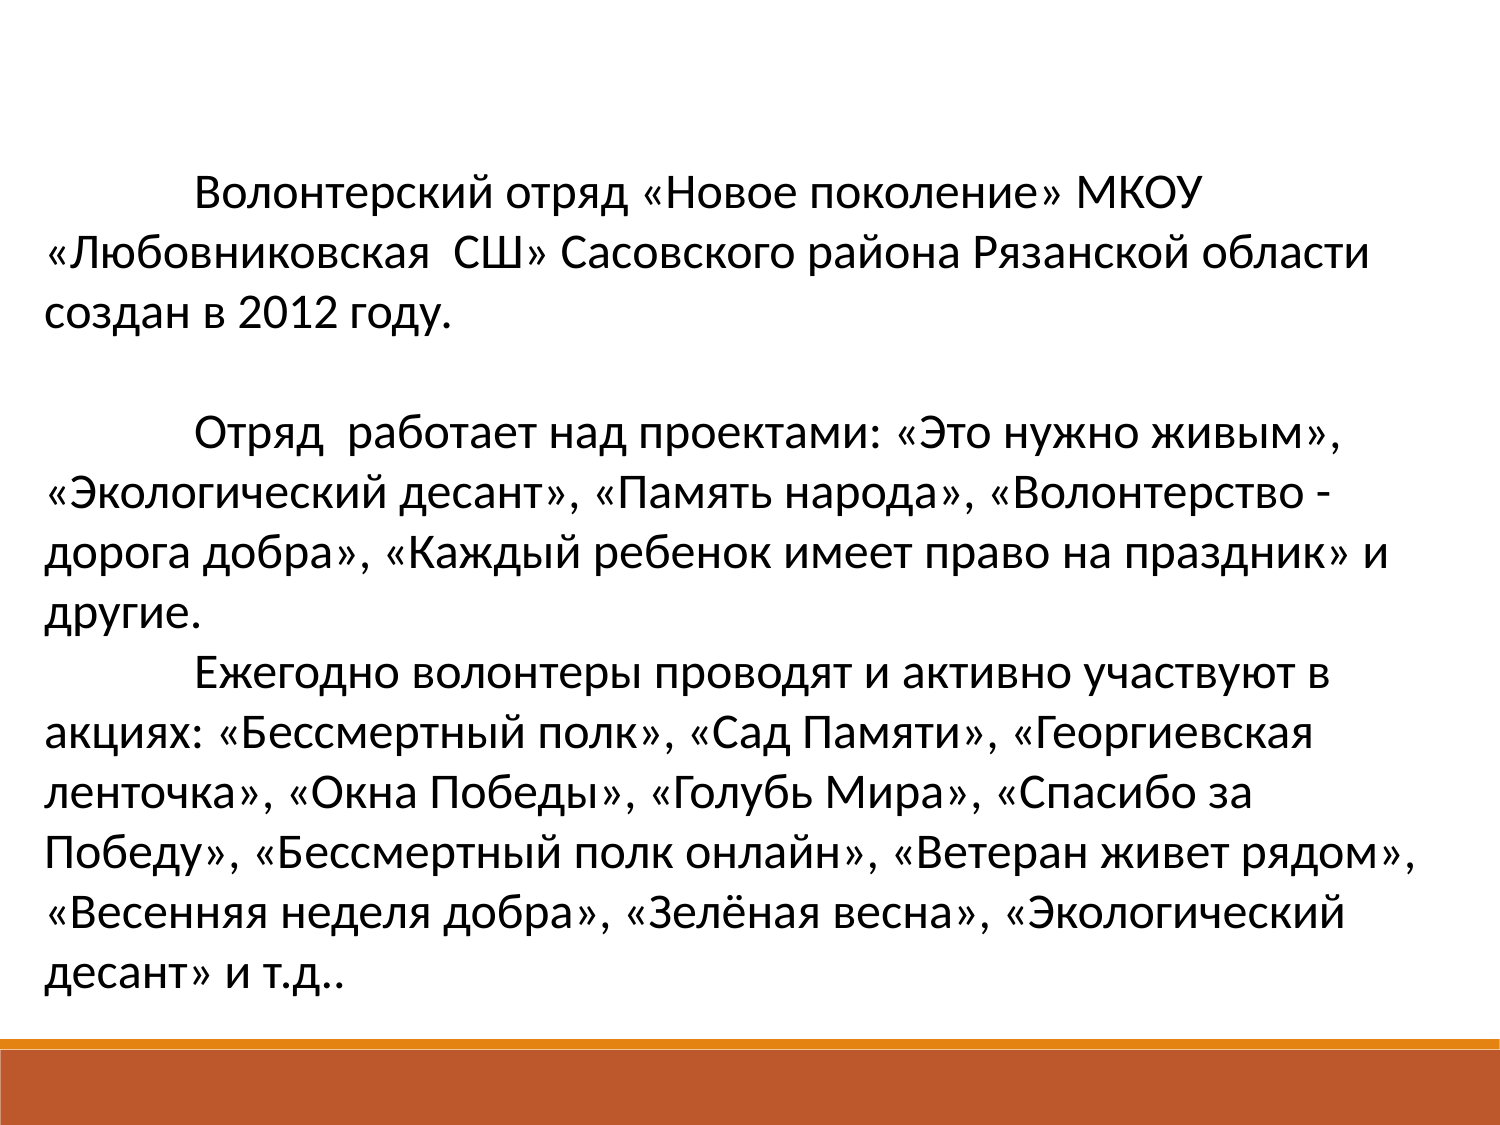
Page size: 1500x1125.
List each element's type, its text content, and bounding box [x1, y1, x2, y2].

text_box Волонтерский отряд «Новое поколение» МКОУ «Любовниковская СШ» Сасовского района Рязанской области создан в 2012 году. Отряд работает над проектами: «Это нужно живым», «Экологический десант», «Память народа», «Волонтерство - дорога добра», «Каждый ребенок имеет право на праздник» и другие. Ежегодно волонтеры проводят и активно участвуют в акциях: «Бессмертный полк», «Сад Памяти», «Георгиевская ленточка», «Окна Победы», «Голубь Мира», «Спасибо за Победу», «Бессмертный полк онлайн», «Ветеран живет рядом», «Весенняя неделя добра», «Зелёная весна», «Экологический десант» и т.д.. [29, 30, 1477, 1066]
